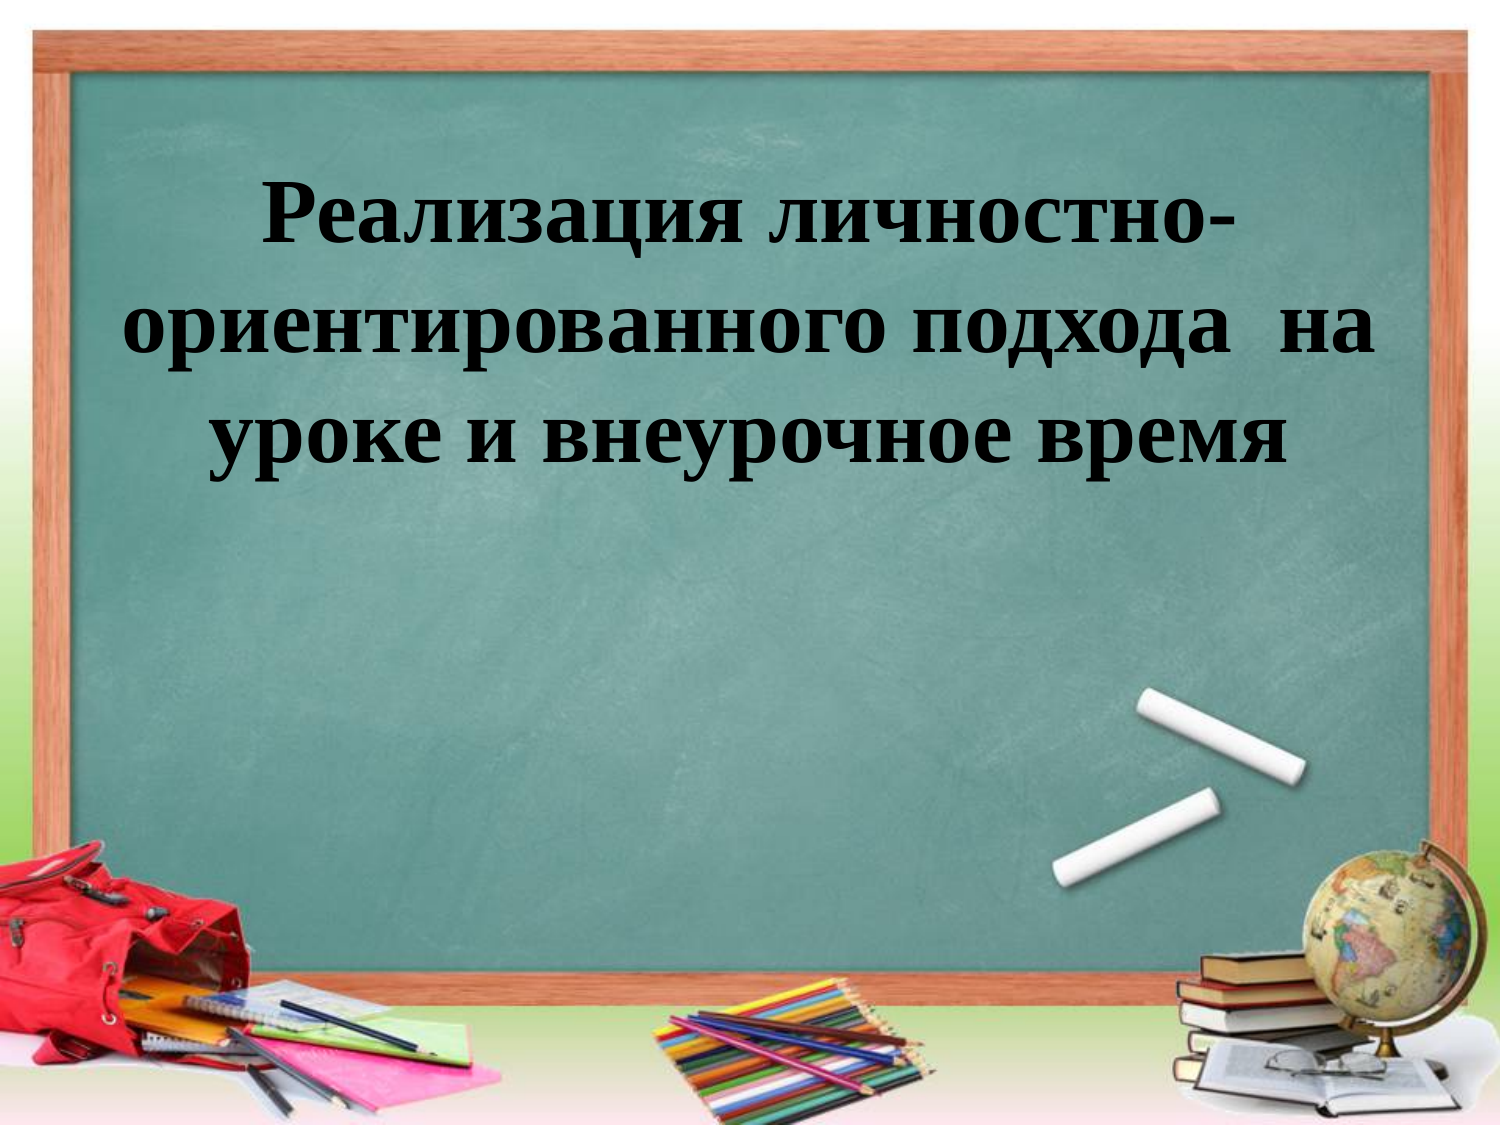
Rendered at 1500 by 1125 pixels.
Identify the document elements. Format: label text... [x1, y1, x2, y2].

picture [0, 0, 1500, 1125]
title Реализация личностно-ориентированного подхода на уроке и внеурочное время [74, 44, 1426, 587]
